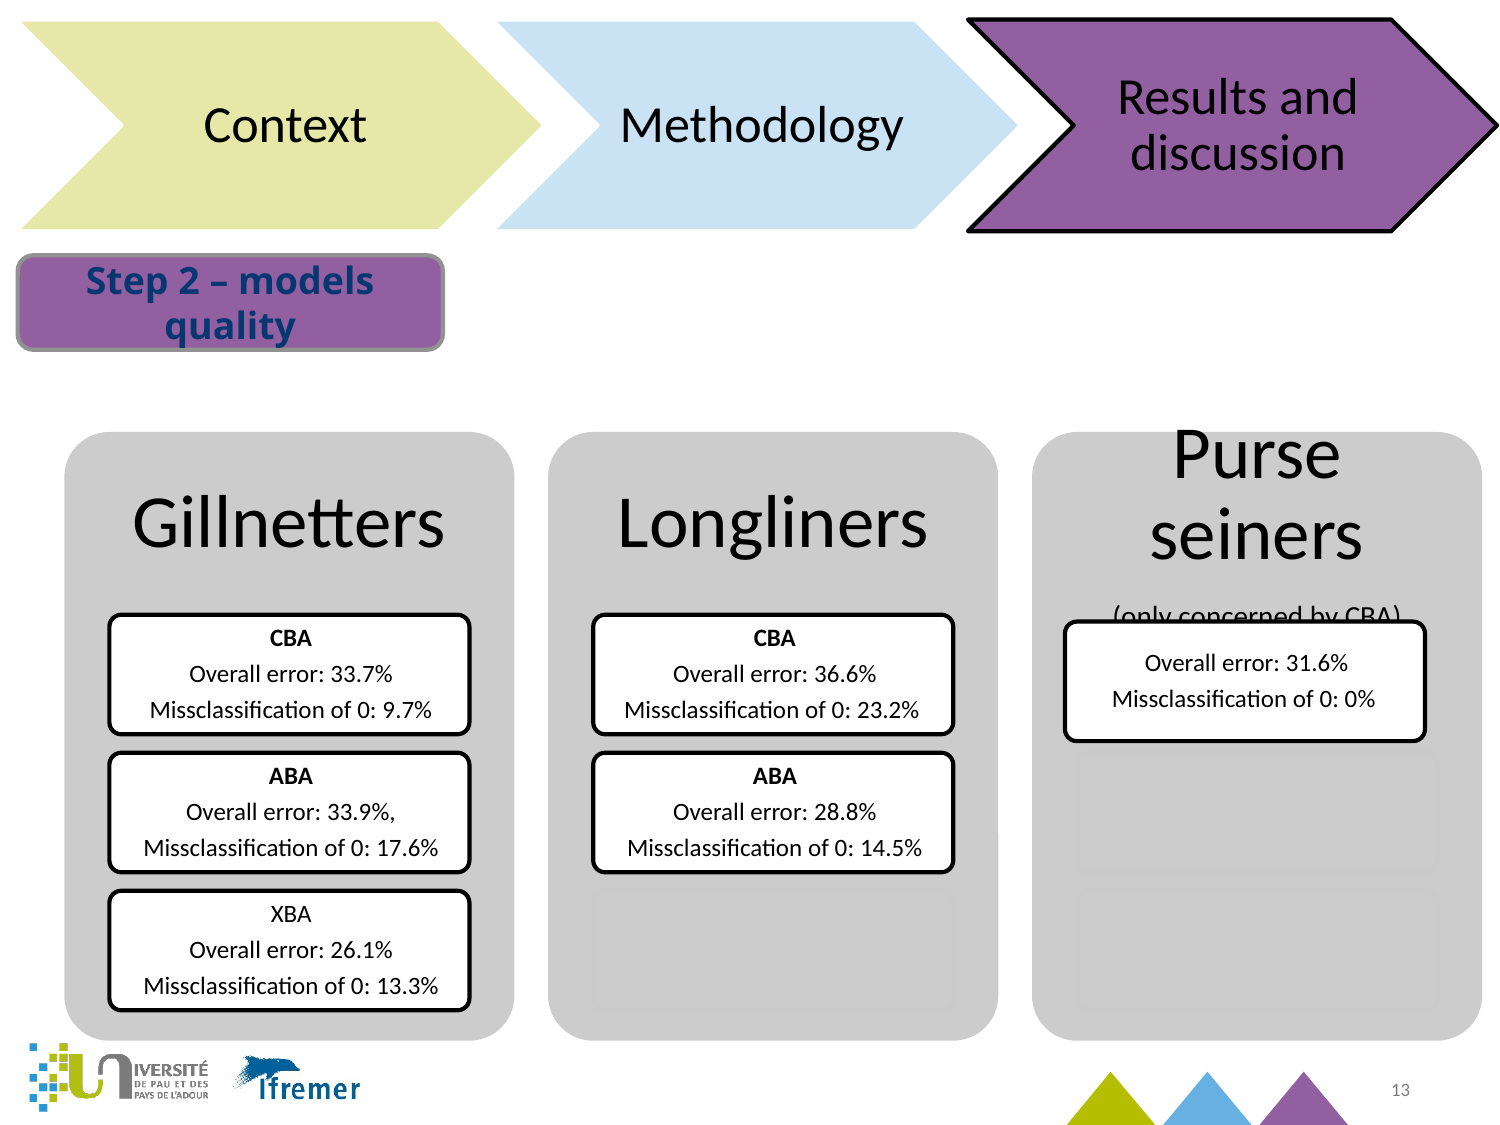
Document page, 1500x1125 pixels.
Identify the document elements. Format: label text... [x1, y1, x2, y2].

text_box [14, 18, 1498, 232]
picture [226, 1052, 362, 1103]
picture [15, 1034, 221, 1118]
slide_number 13 [1352, 1058, 1425, 1119]
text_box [63, 431, 1483, 1041]
text_box Step 2 – models quality [15, 253, 446, 352]
